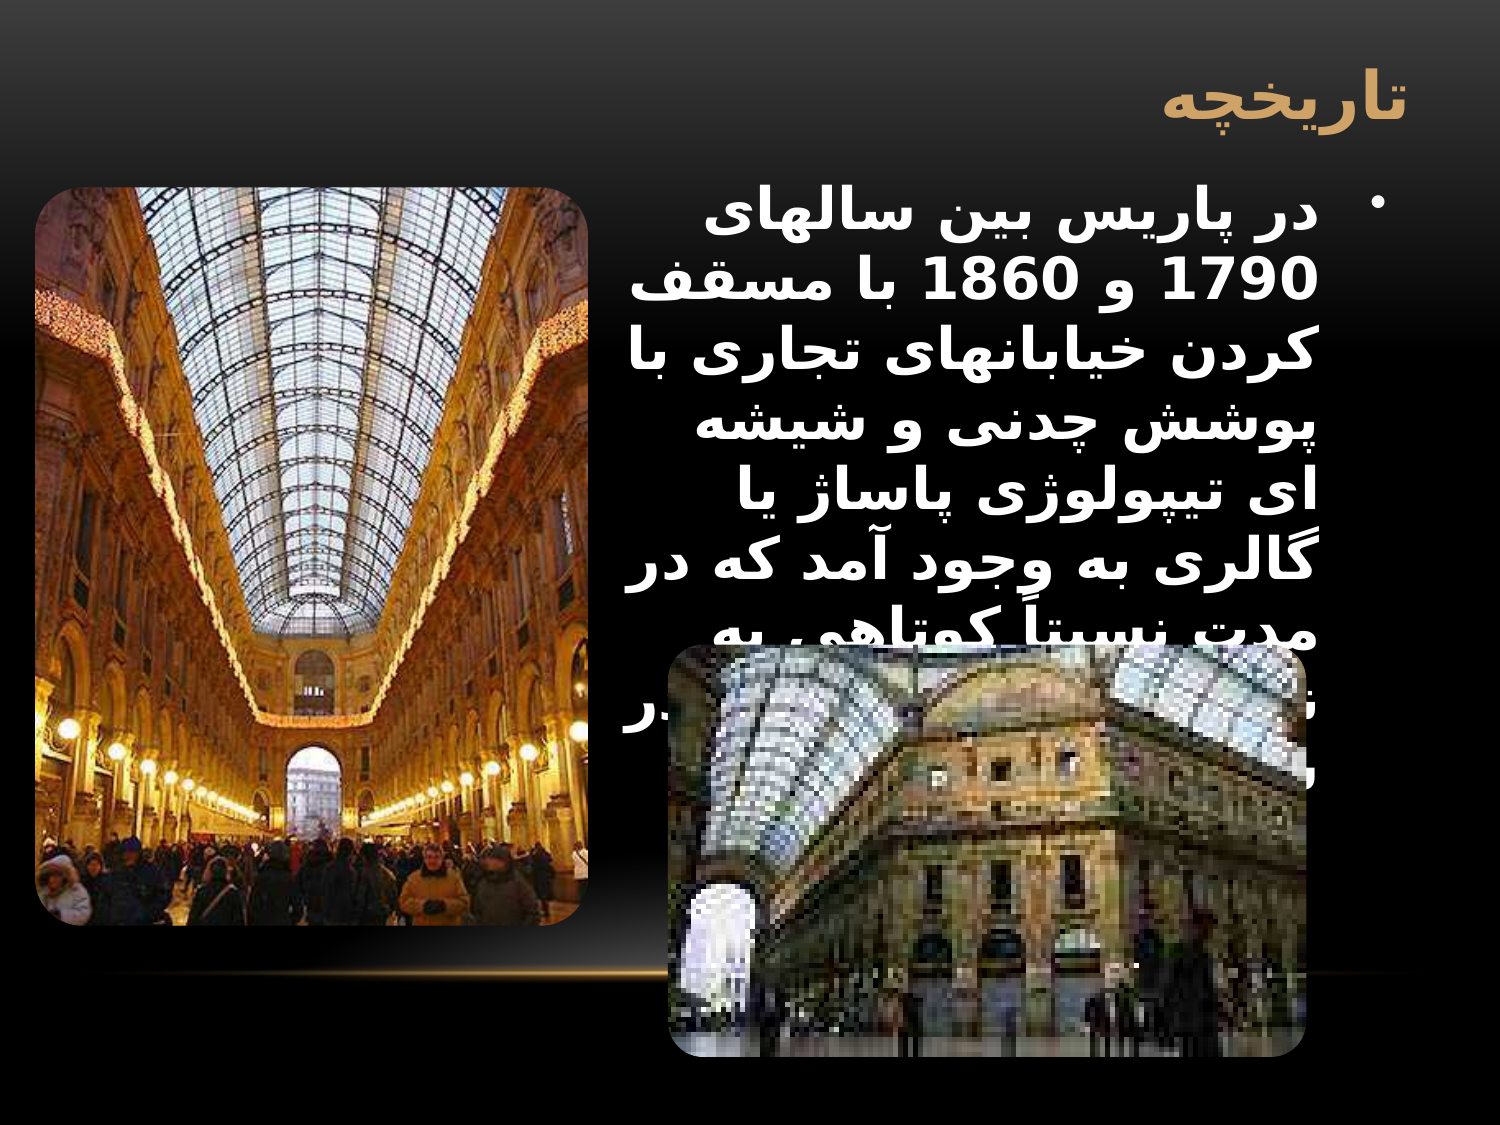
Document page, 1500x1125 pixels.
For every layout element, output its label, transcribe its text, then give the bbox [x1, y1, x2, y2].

text_box در پاریس بین سالهای 1790 و 1860 با مسقف کردن خیابانهای تجاری با پوشش چدنی و شیشه ای تیپولوژی پاساژ یا گالری به وجود آمد که در مدت نسبتاً کوتاهی به نقاط مختلف جهان صادر شد. [597, 233, 1425, 937]
text_box تاریخچه [74, 45, 1425, 233]
picture [0, 0, 1500, 1125]
